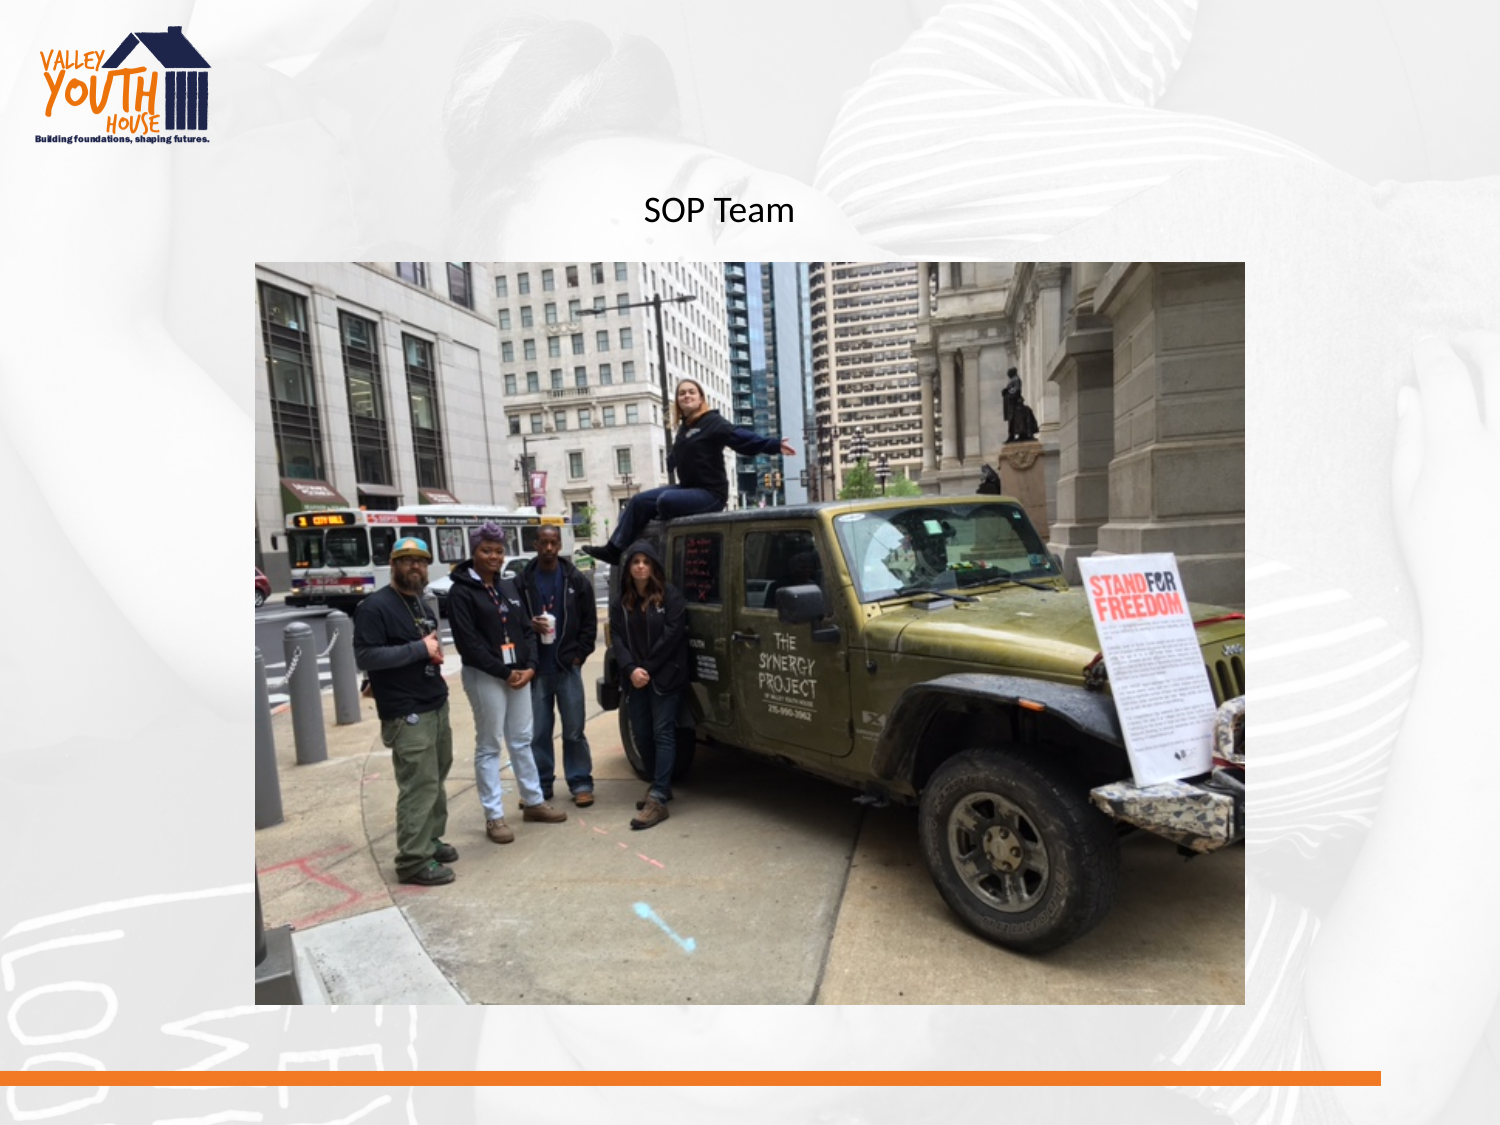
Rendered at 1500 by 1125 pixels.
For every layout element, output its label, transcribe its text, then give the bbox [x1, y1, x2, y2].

picture [0, 0, 1500, 1125]
text_box SOP Team [629, 177, 1066, 238]
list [254, 262, 1246, 1006]
